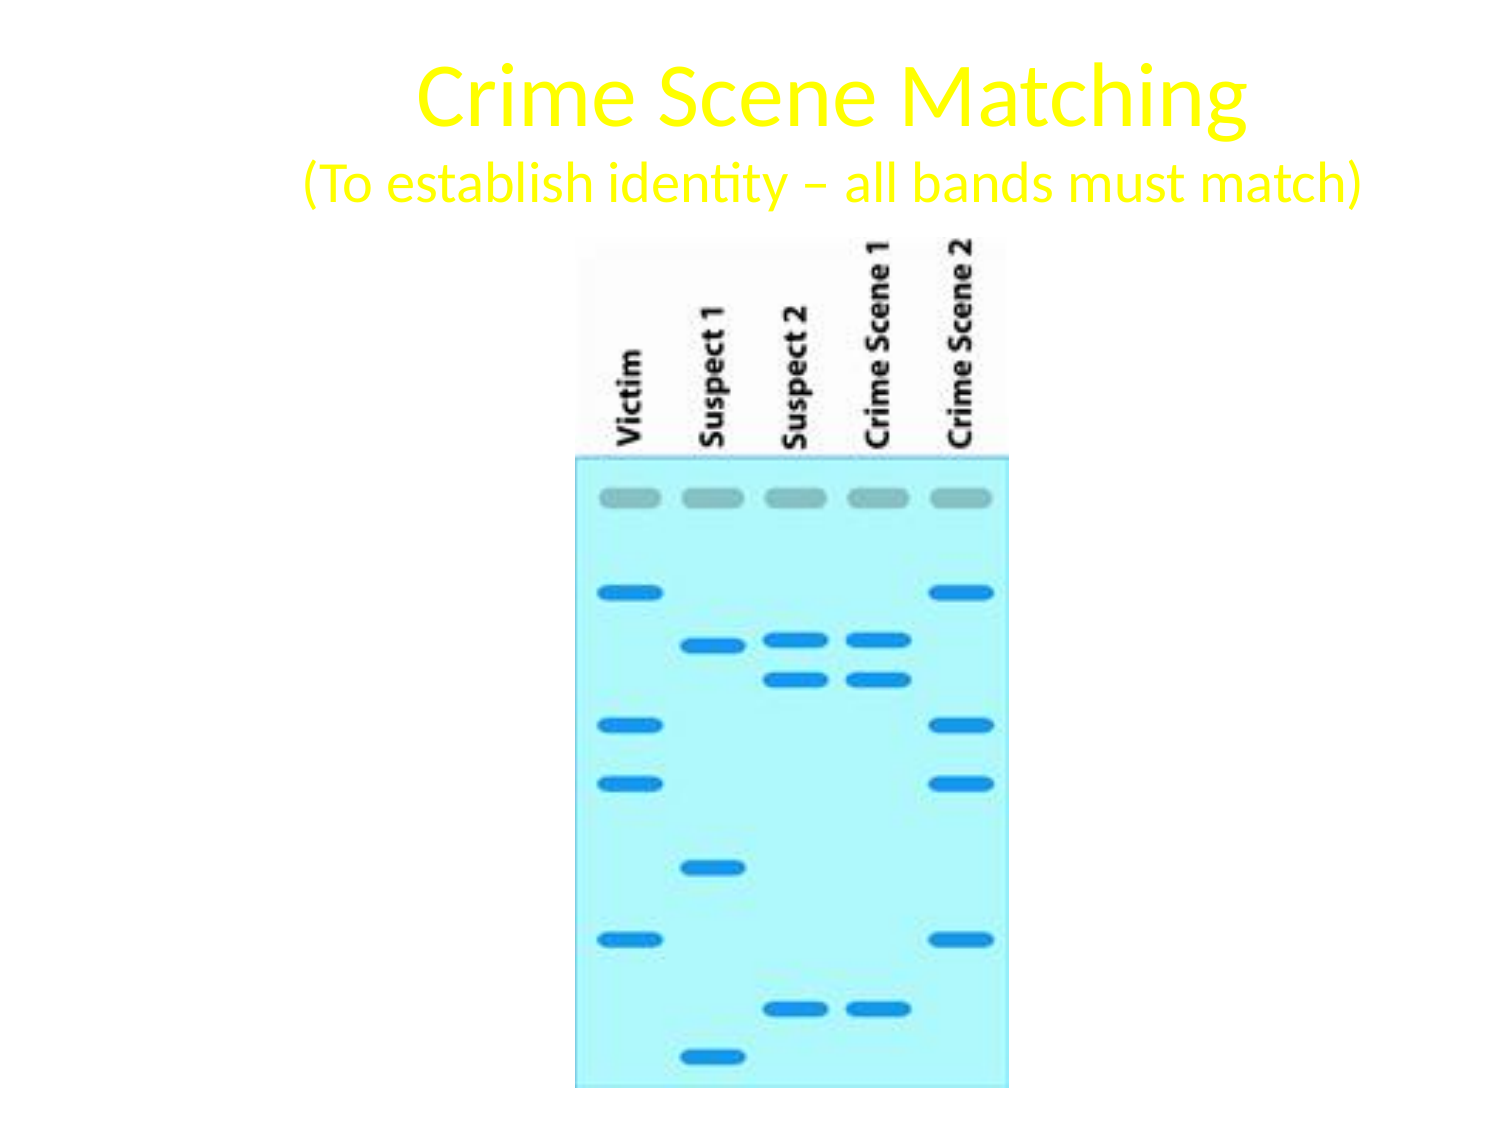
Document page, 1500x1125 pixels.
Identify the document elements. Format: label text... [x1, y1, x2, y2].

picture [574, 237, 1009, 1088]
title Crime Scene Matching (To establish identity – all bands must match) [225, 11, 1442, 238]
